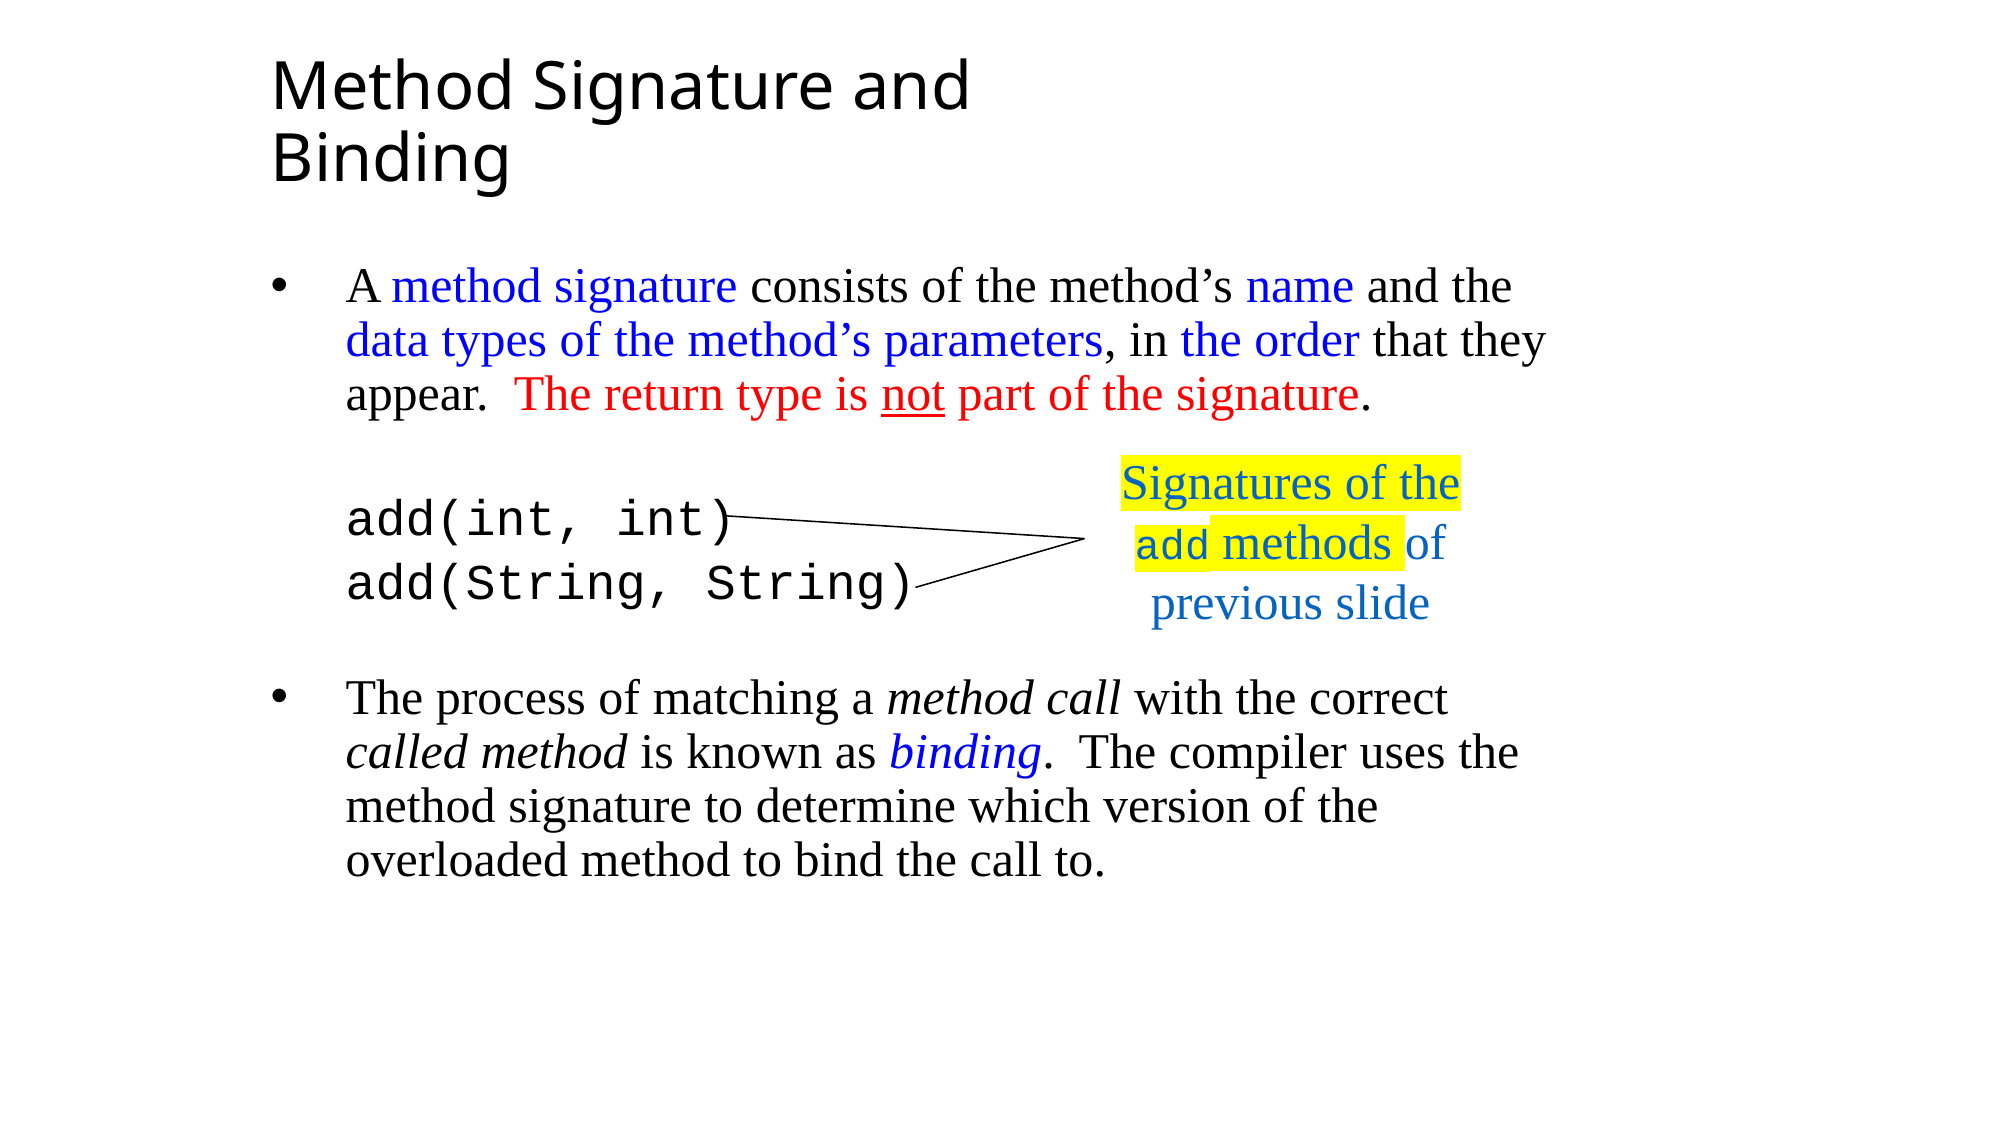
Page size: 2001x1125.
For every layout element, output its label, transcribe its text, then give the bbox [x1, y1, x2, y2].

text_box Method Signature and Binding [255, 42, 1129, 206]
text_box Signatures of the add methods of previous slide [1084, 442, 1497, 638]
text_box A method signature consists of the method’s name and the data types of the method’s parameters, in the order that they appear. The return type is not part of the signature. add(int, int) add(String, String) The process of matching a method call with the correct called method is known as binding. The compiler uses the method signature to determine which version of the overloaded method to bind the call to. [255, 252, 1581, 1003]
